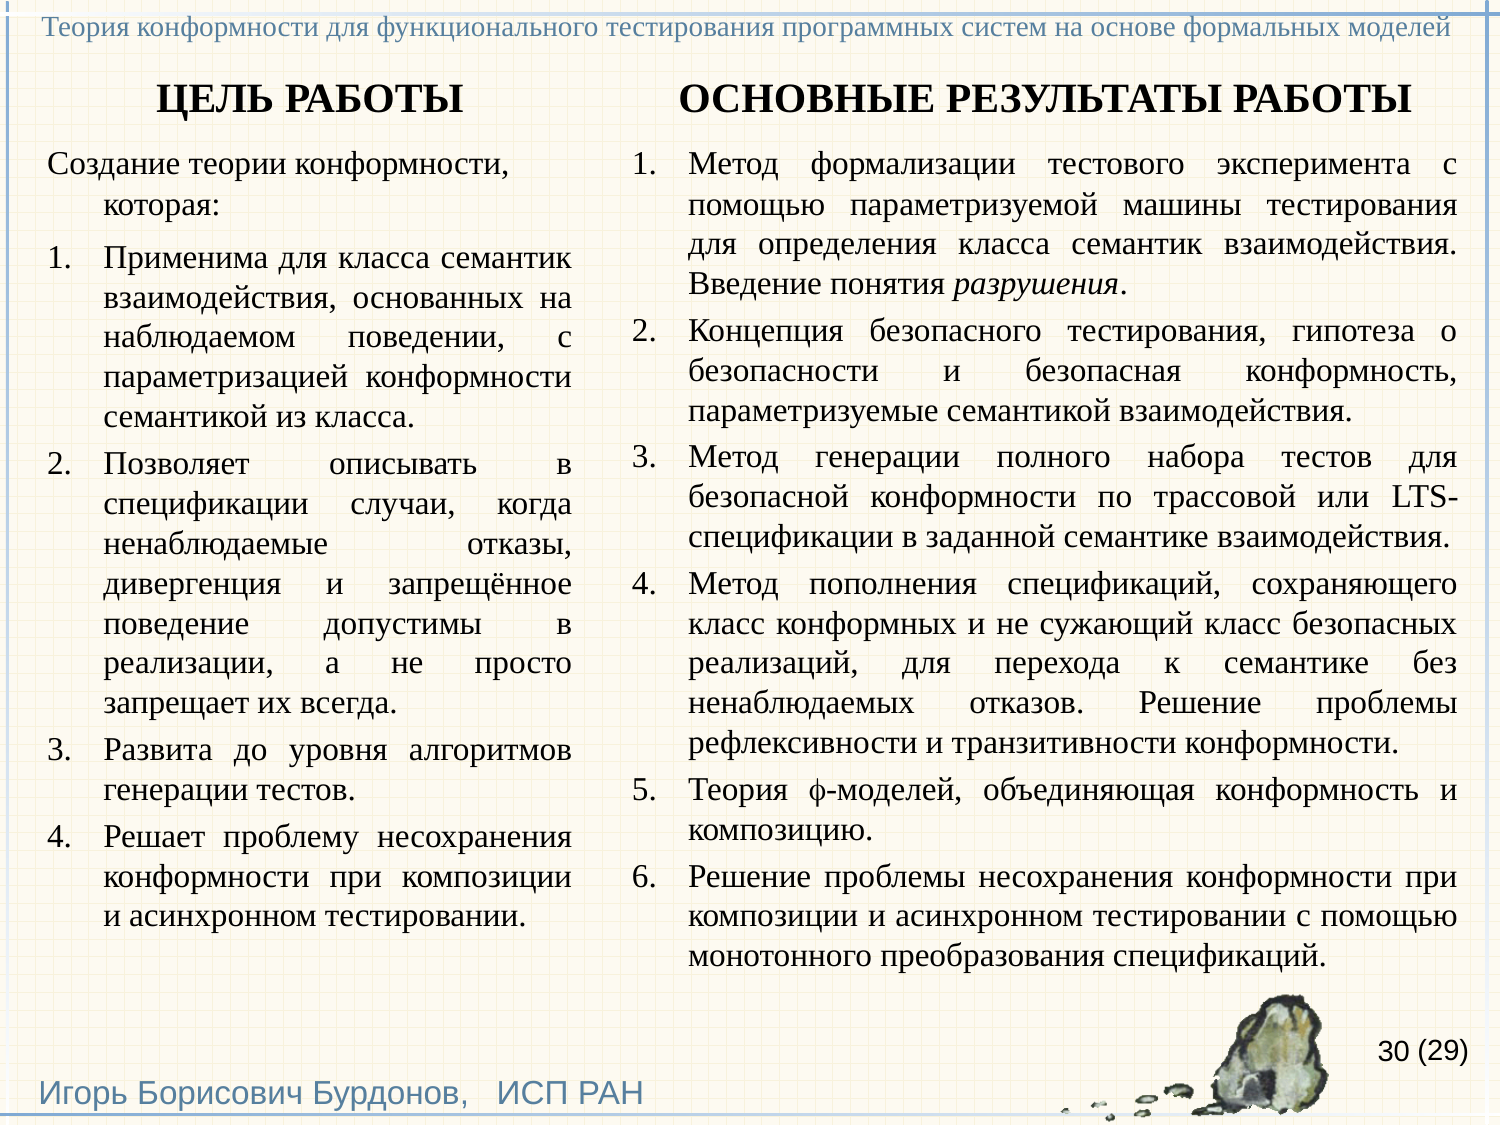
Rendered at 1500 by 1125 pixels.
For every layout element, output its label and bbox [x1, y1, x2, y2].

picture [1056, 990, 1330, 1124]
text_box [0, 0, 1500, 1125]
